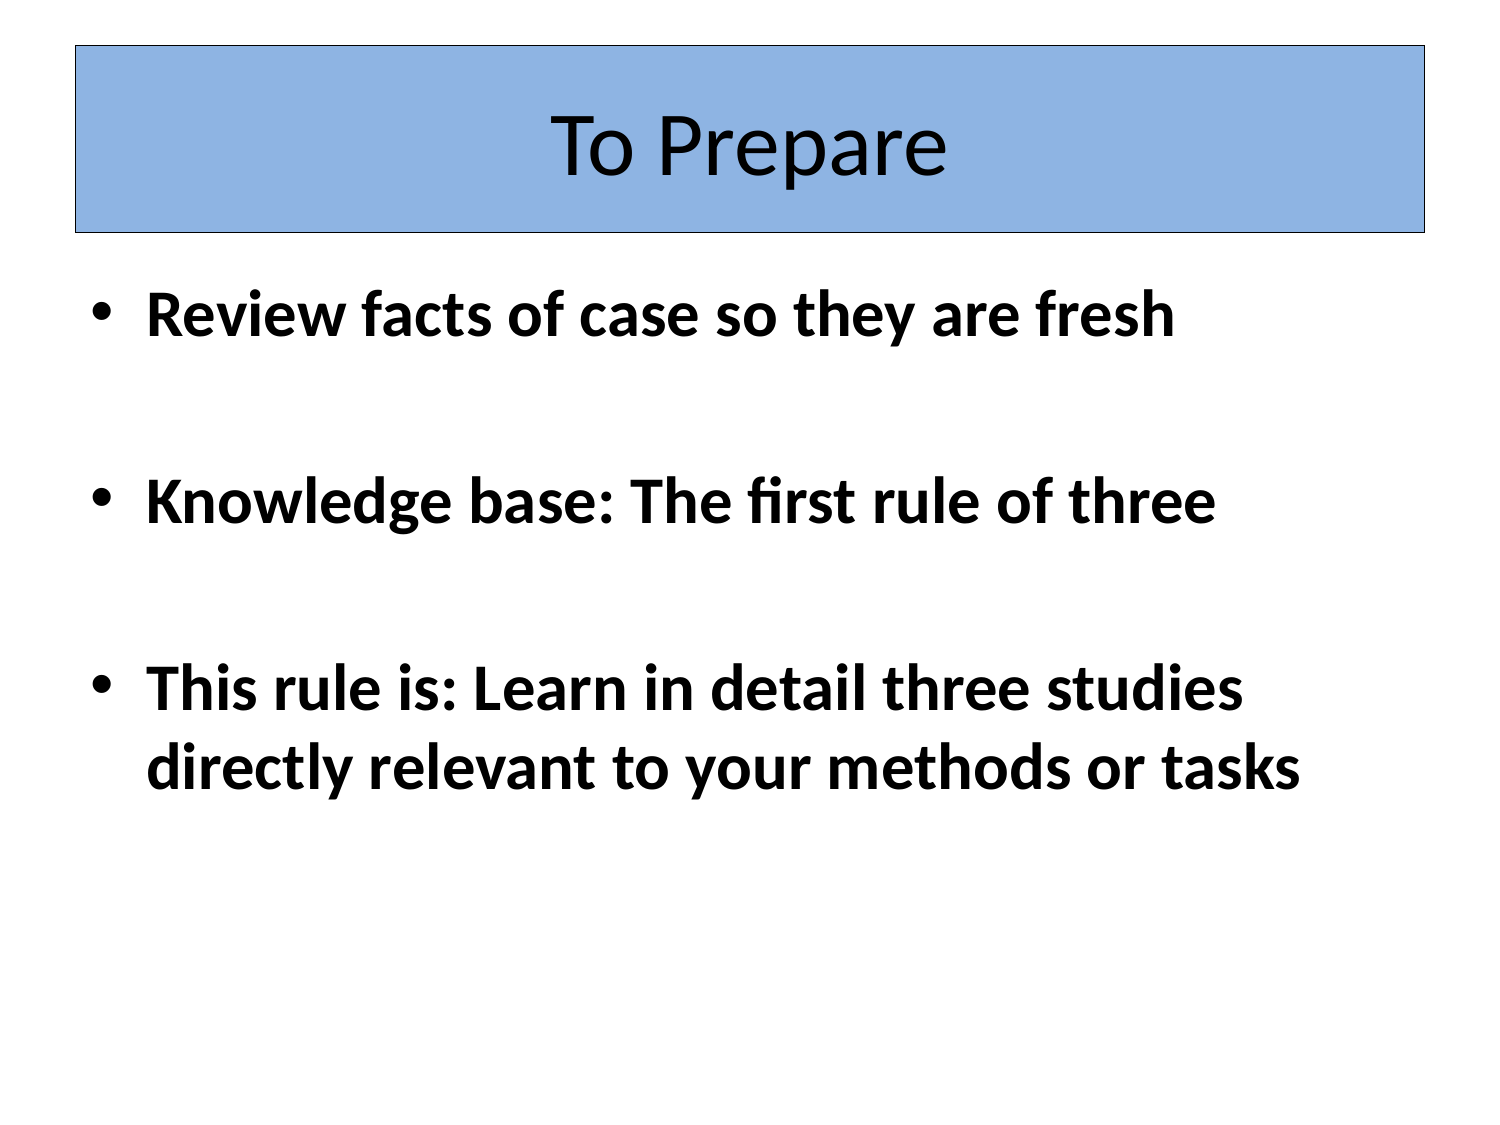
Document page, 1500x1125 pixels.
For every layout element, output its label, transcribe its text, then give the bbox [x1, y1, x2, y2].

title To Prepare [75, 45, 1425, 233]
list Review facts of case so they are fresh Knowledge base: The first rule of three This rule is: Learn in detail three studies directly relevant to your methods or tasks [75, 262, 1425, 1005]
